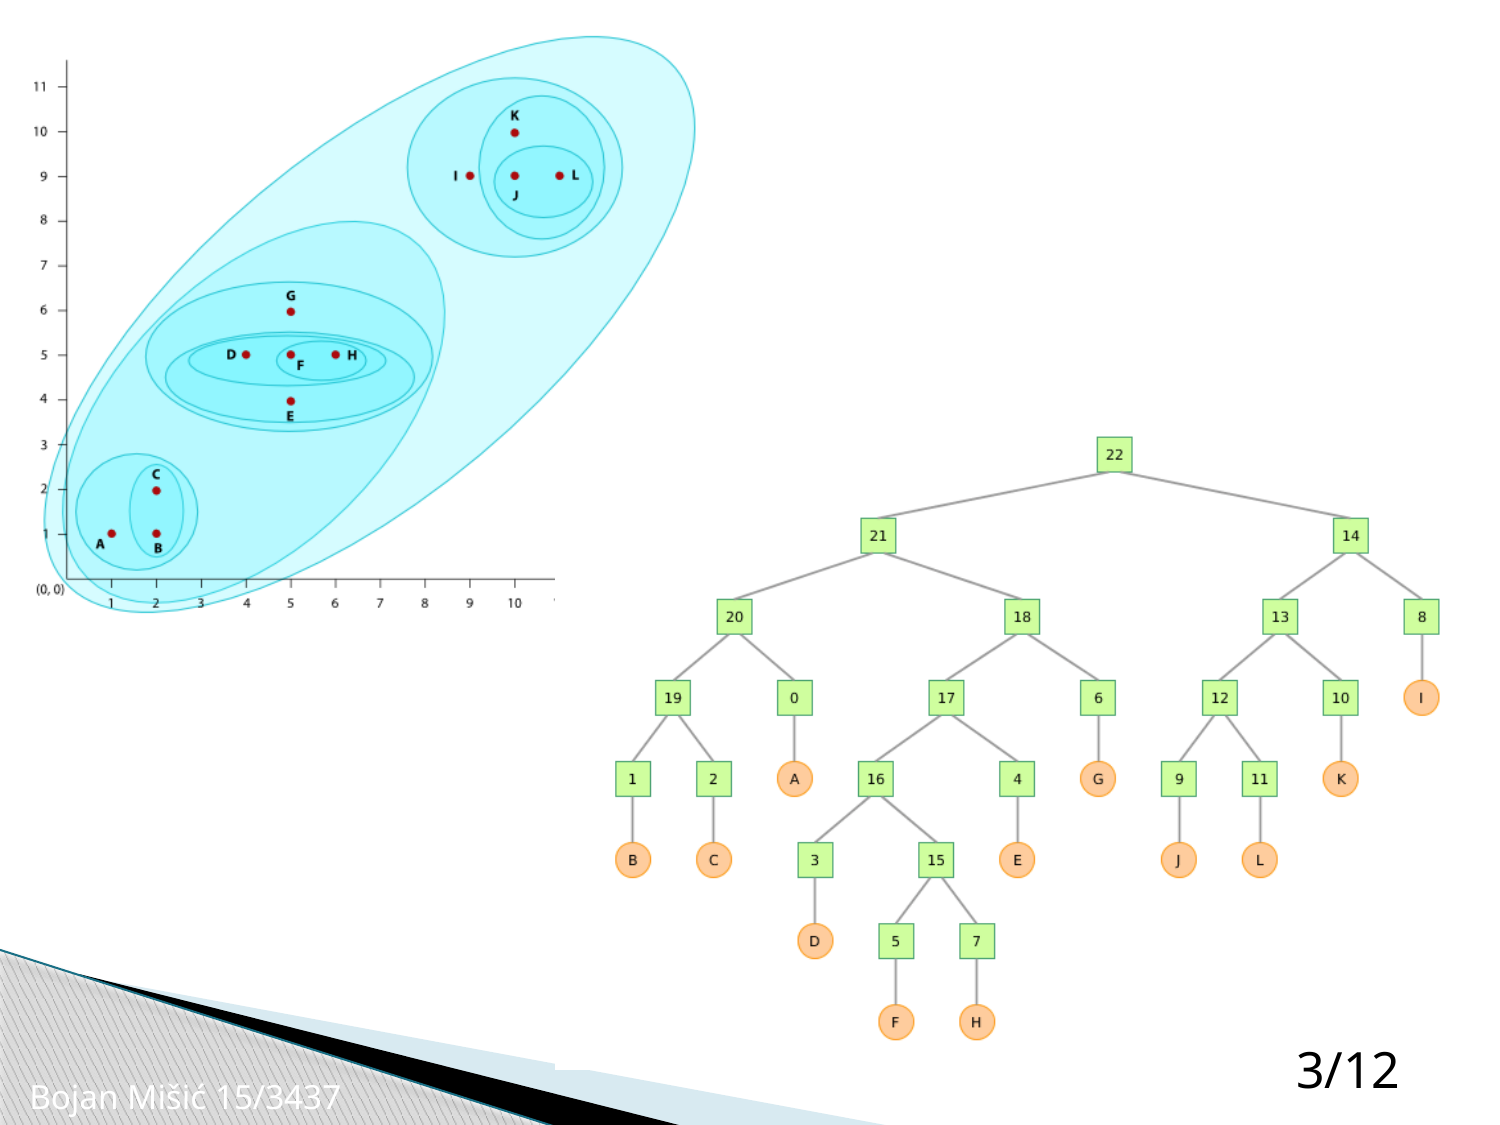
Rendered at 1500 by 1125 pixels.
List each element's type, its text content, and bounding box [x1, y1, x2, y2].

text_box Bojan Mišić 15/3437 [14, 1069, 357, 1124]
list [0, 18, 722, 629]
picture [554, 420, 1500, 1070]
text_box 3/12 [1281, 1081, 1478, 1107]
